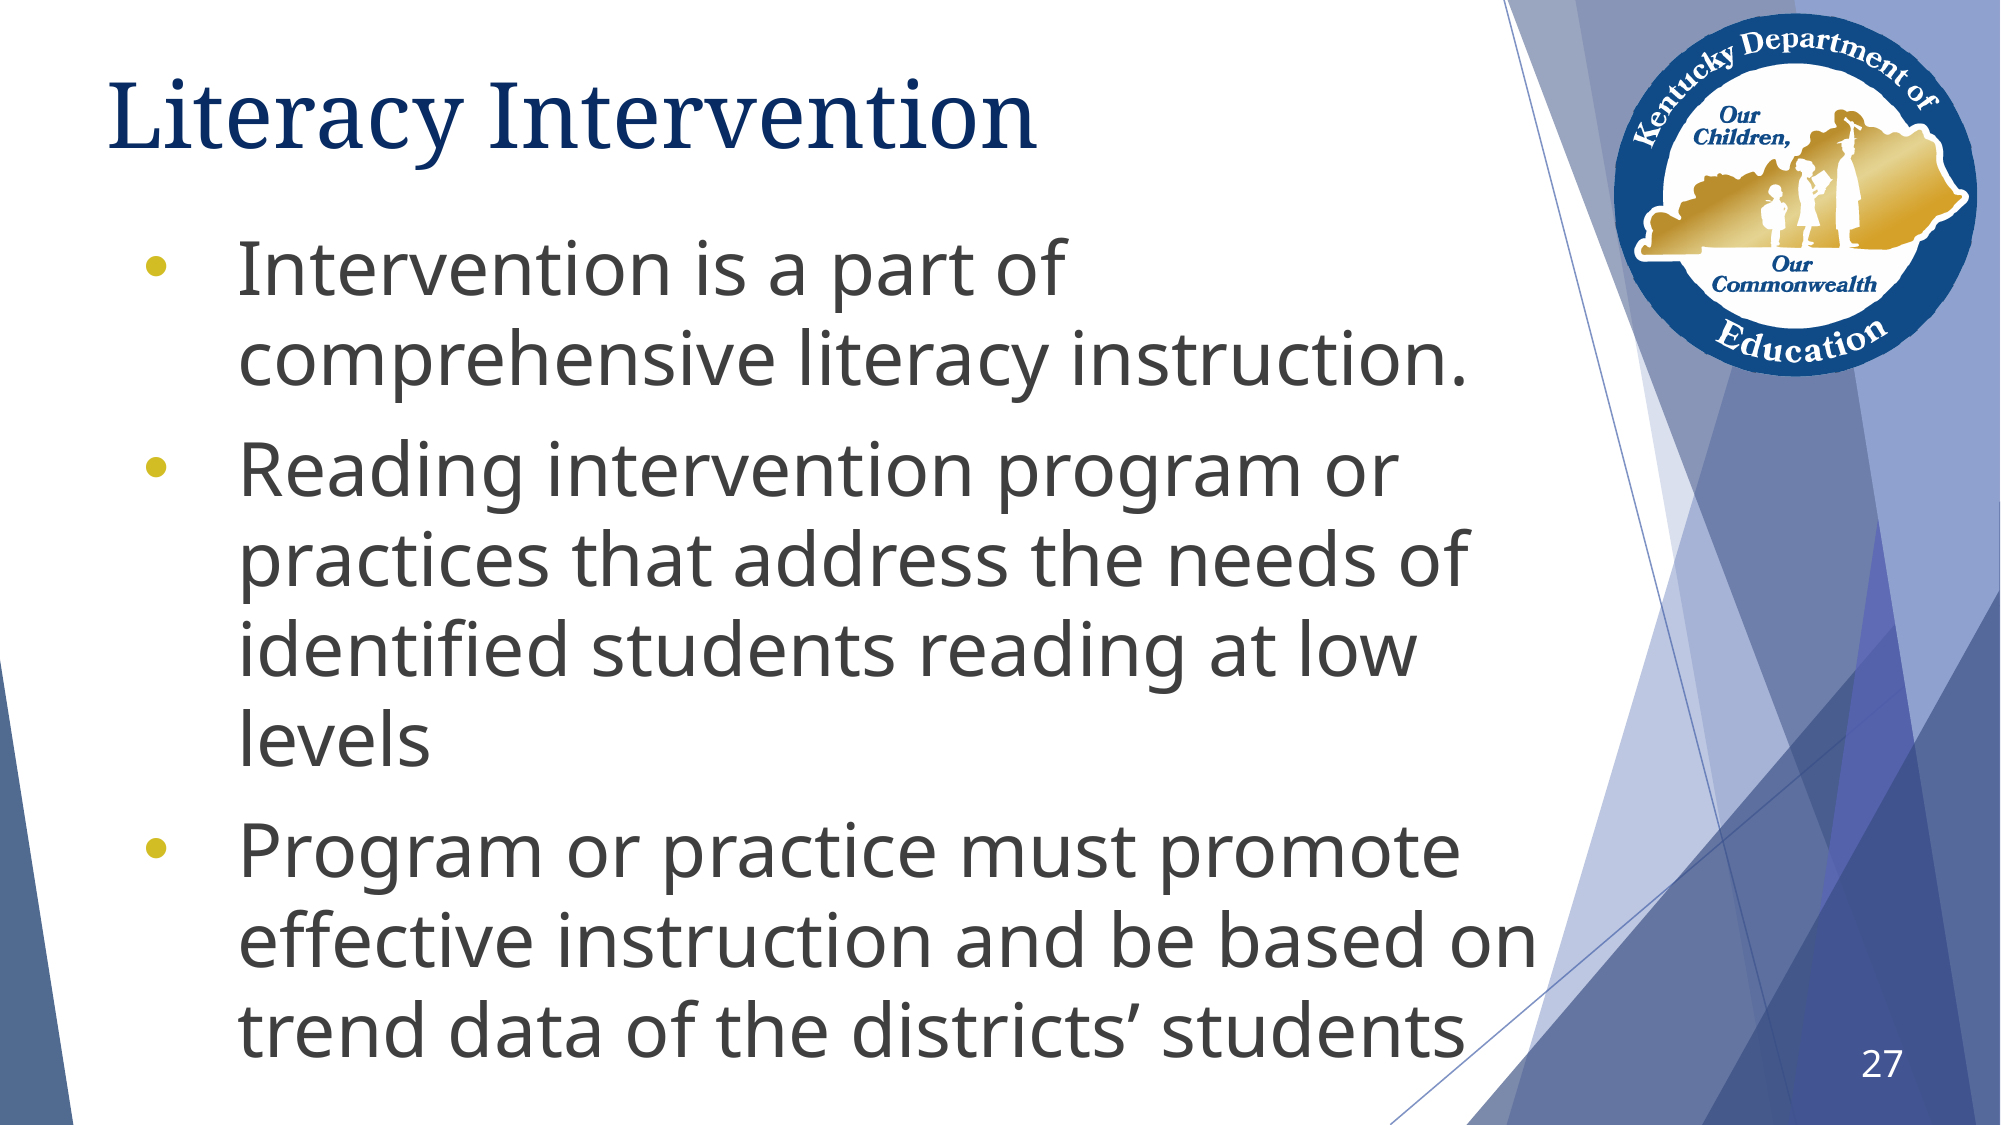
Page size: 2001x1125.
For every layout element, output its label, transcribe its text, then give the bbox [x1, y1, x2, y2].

list Intervention is a part of comprehensive literacy instruction. Reading intervention program or practices that address the needs of identified students reading at low levels Program or practice must promote effective instruction and be based on trend data of the districts’ students [91, 205, 1583, 1006]
title Literacy Intervention [91, 42, 1567, 205]
picture [1598, 0, 1989, 390]
slide_number 27 [1807, 1035, 1920, 1095]
